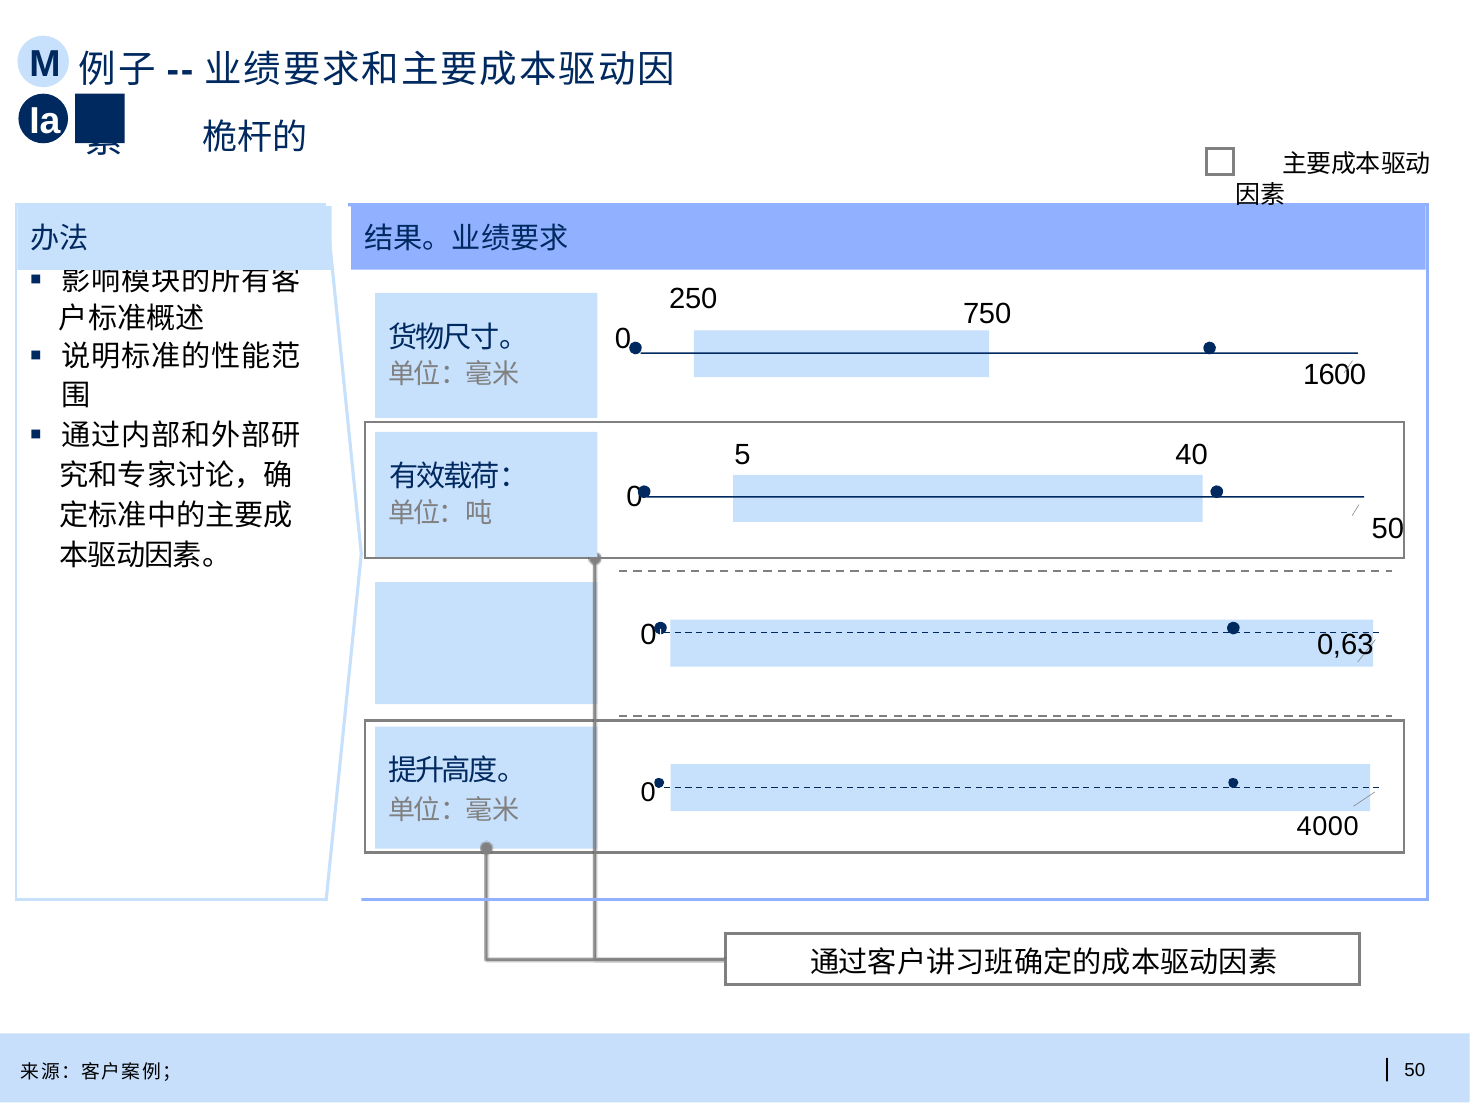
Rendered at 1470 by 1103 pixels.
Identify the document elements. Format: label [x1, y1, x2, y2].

text_box [375, 292, 598, 418]
table_header [727, 935, 1358, 983]
text_box [75, 41, 700, 144]
text_box [1344, 360, 1353, 373]
text_box [17, 206, 1426, 902]
text_box [18, 93, 69, 144]
text_box [646, 474, 1365, 522]
text_box [375, 431, 598, 557]
table_header [17, 270, 326, 898]
text_box [1202, 144, 1451, 182]
text_box [0, 1033, 1470, 1103]
text_box [17, 35, 69, 88]
text_box [629, 299, 1358, 400]
table_header [362, 270, 1426, 898]
picture [480, 552, 727, 963]
text_box [1352, 504, 1359, 516]
text_box [727, 764, 1375, 843]
text_box [727, 619, 1382, 667]
